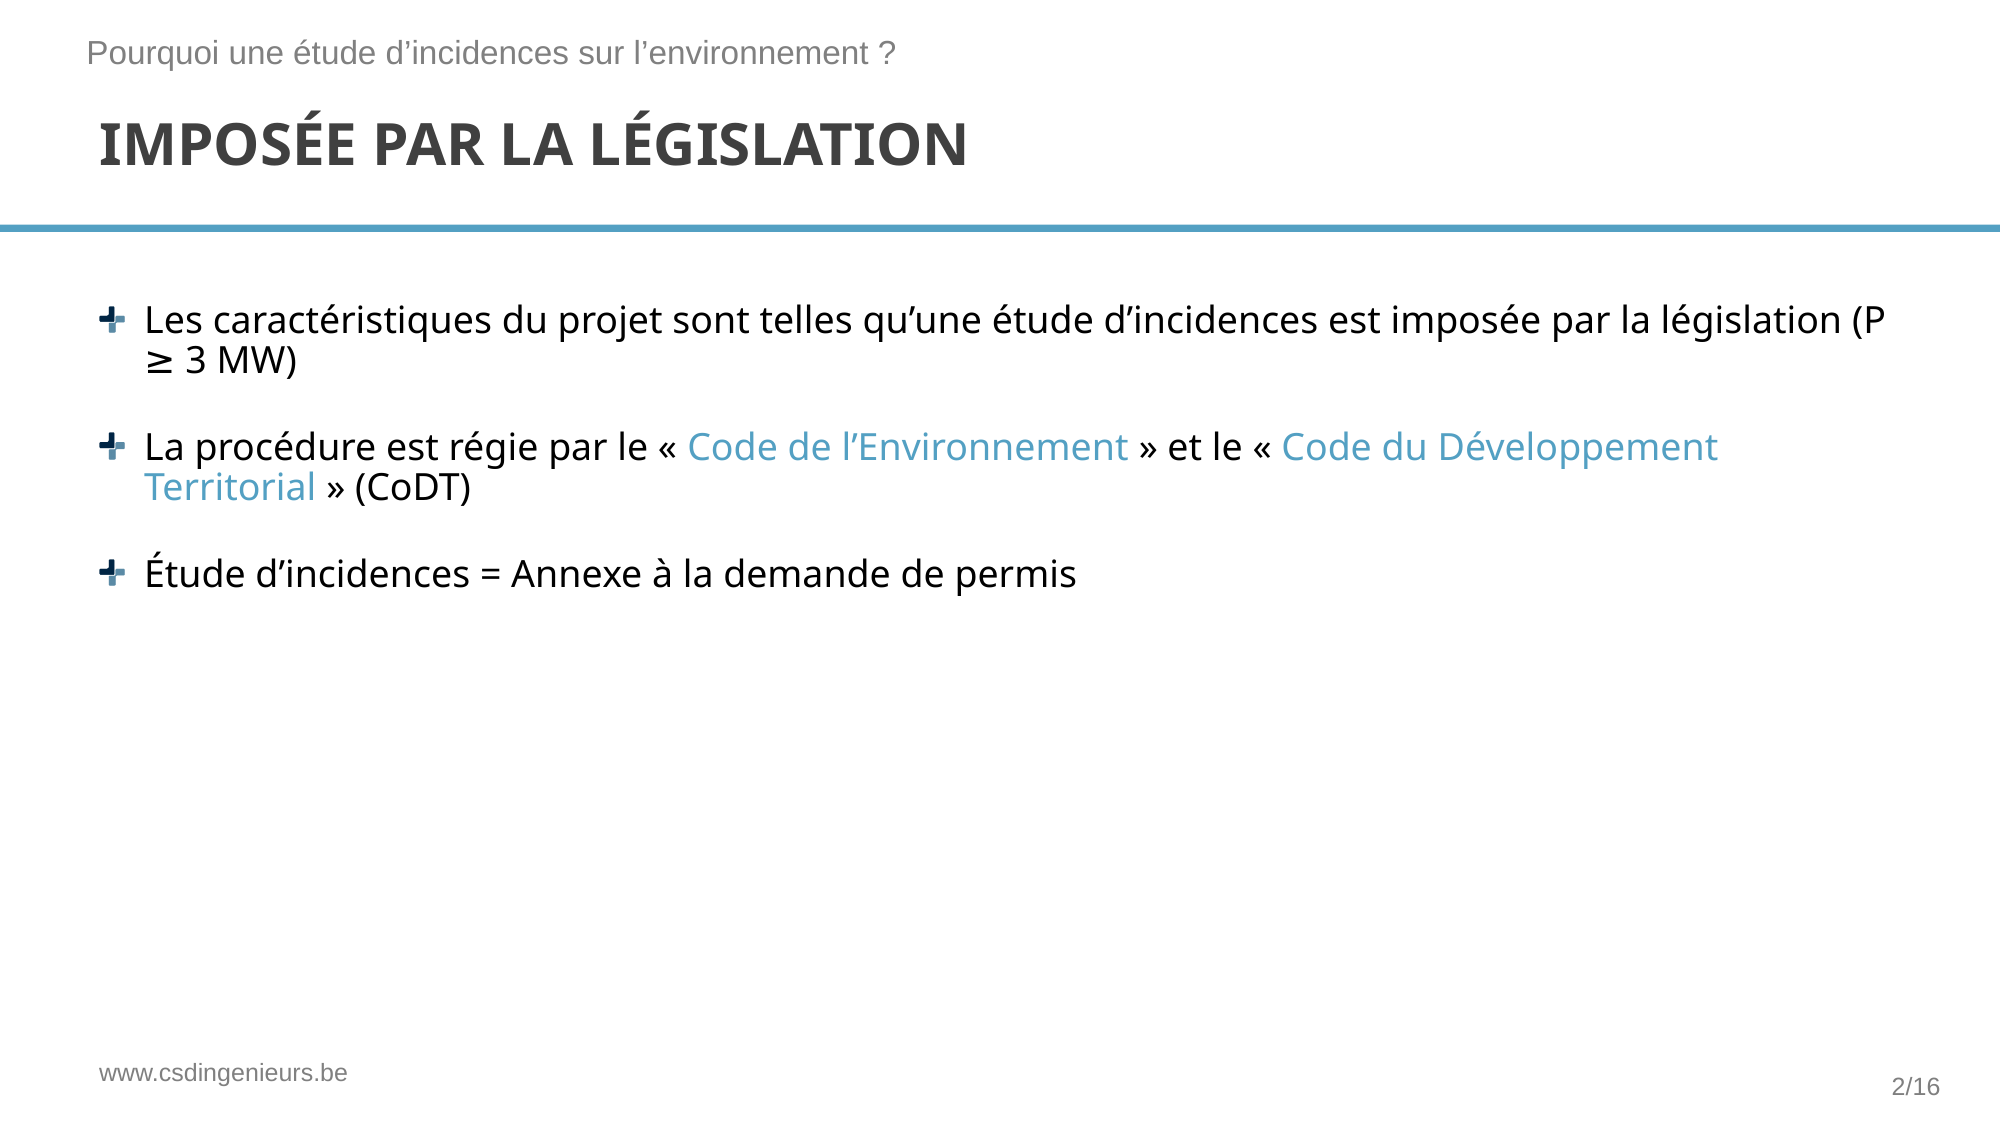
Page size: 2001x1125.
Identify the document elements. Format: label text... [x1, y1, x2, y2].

text_box [83, 0, 719, 107]
list Les caractéristiques du projet sont telles qu’une étude d’incidences est imposée par la législation (P ≥ 3 MW) La procédure est régie par le « Code de l’Environnement » et le « Code du Développement Territorial » (CoDT) Étude d’incidences = Annexe à la demande de permis [84, 293, 1912, 1005]
list Pourquoi une étude d’incidences sur l’environnement ? [84, 23, 1606, 72]
title Imposée par la législation [84, 75, 1606, 218]
picture [99, 559, 125, 586]
text_box 2/16 [1797, 1041, 1948, 1101]
list www.csdingenieurs.be [84, 1041, 1400, 1101]
picture [99, 432, 125, 460]
picture [99, 306, 125, 333]
